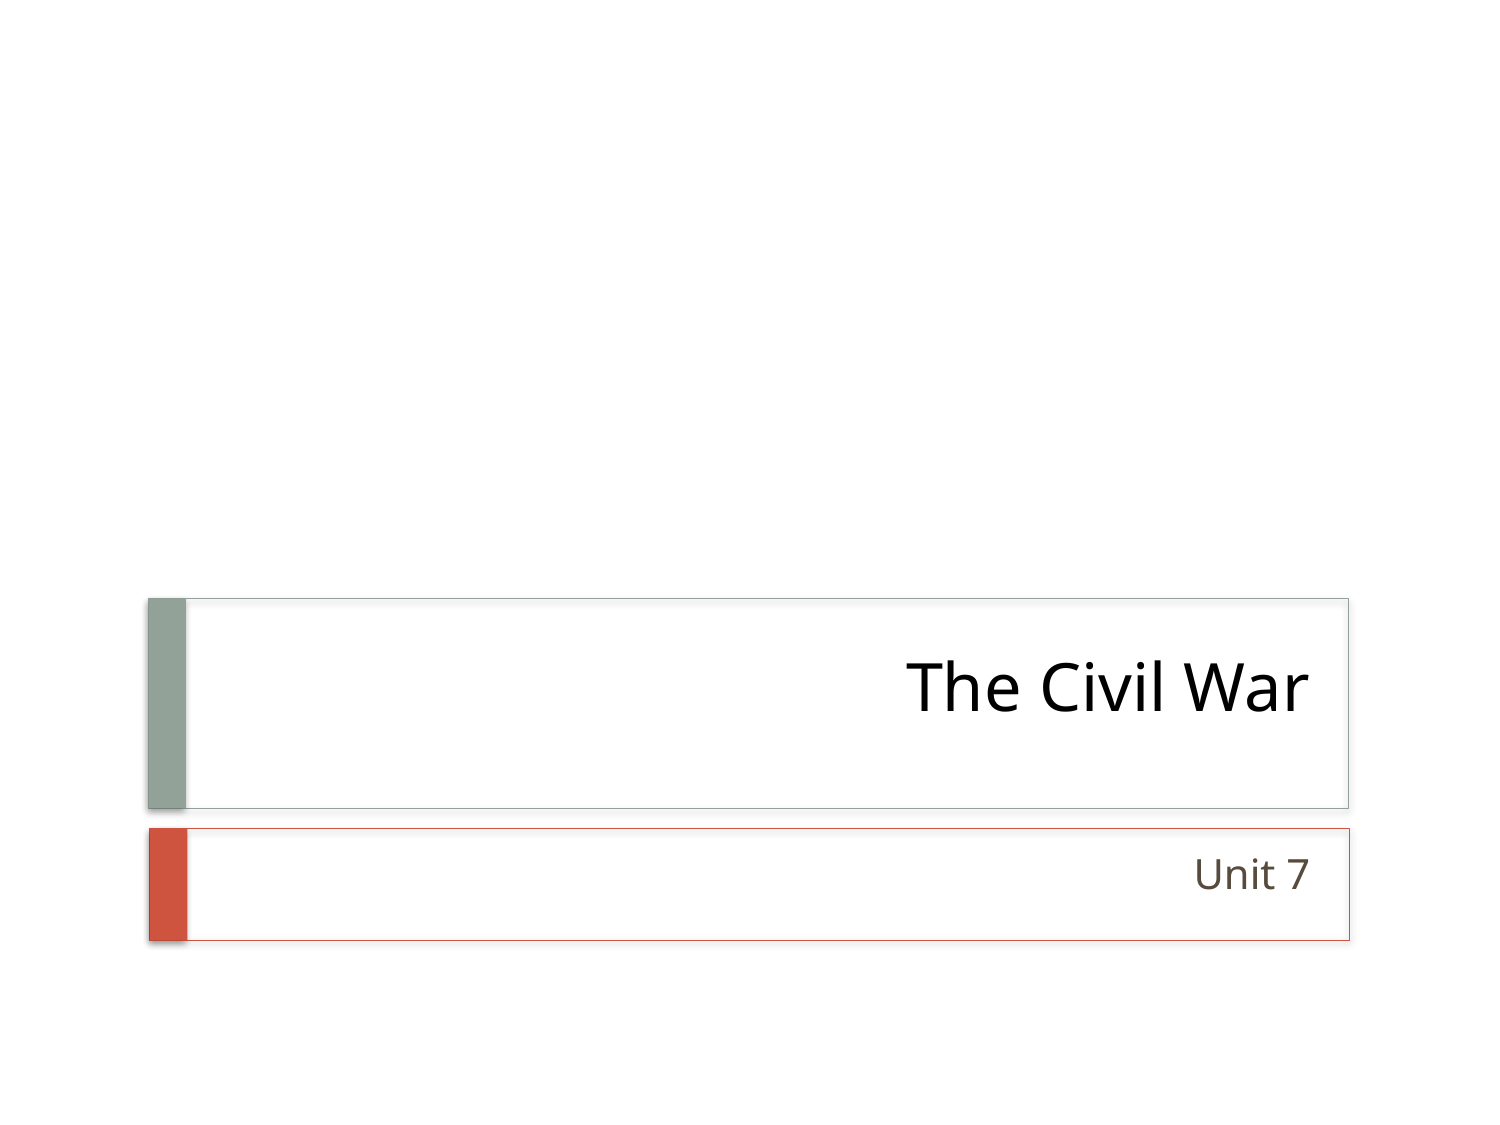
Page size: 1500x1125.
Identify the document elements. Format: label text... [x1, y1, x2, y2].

title The Civil War [200, 637, 1325, 800]
subtitle Unit 7 [200, 840, 1325, 929]
